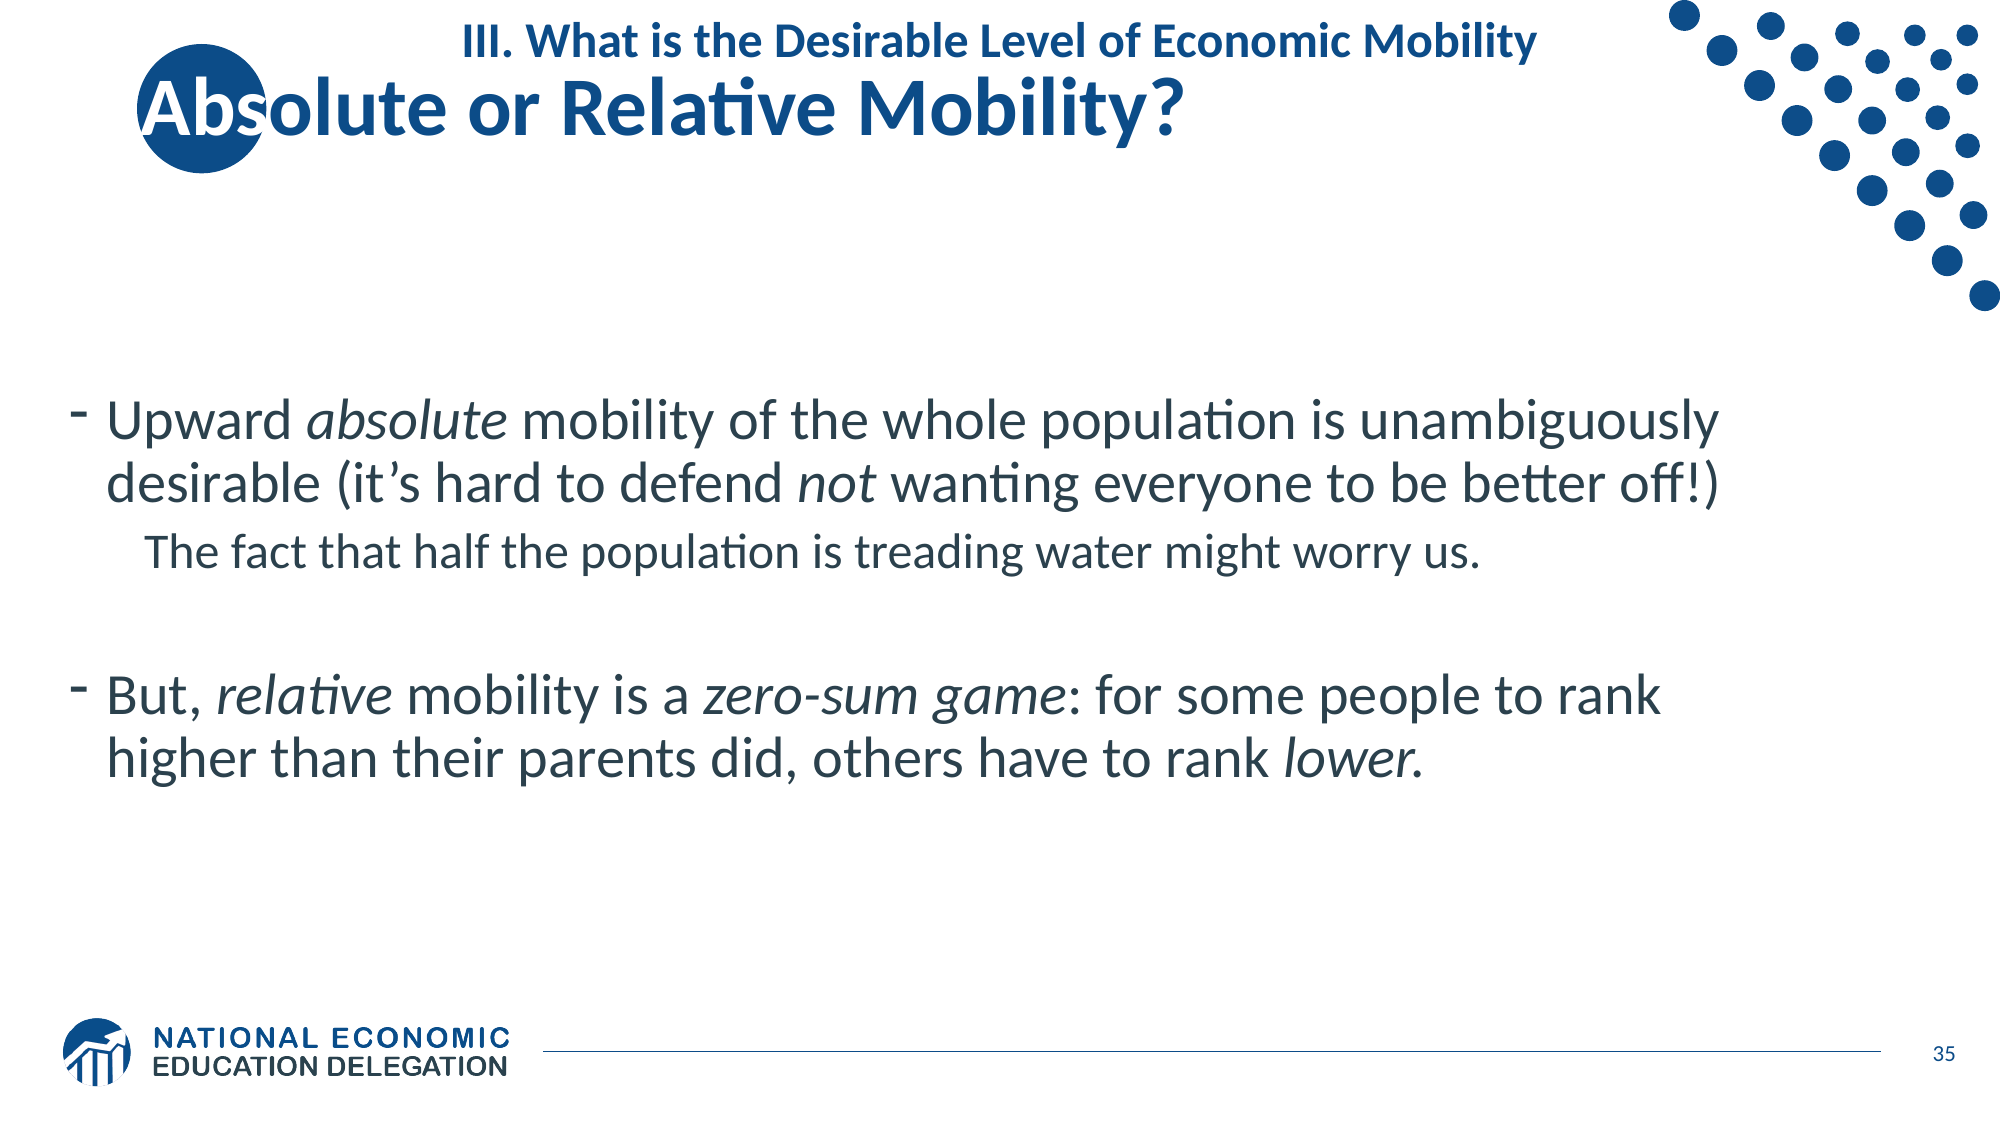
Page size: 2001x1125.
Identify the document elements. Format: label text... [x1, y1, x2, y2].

text_box III. What is the Desirable Level of Economic Mobility [446, 0, 1554, 76]
slide_number 35 [1521, 1022, 1972, 1082]
picture [55, 1013, 520, 1091]
title Absolute or Relative Mobility? [125, 0, 1822, 218]
list Upward absolute mobility of the whole population is unambiguously desirable (it’s hard to defend not wanting everyone to be better off!) The fact that half the population is treading water might worry us. But, relative mobility is a zero-sum game: for some people to rank higher than their parents did, others have to rank lower. [54, 293, 1839, 951]
